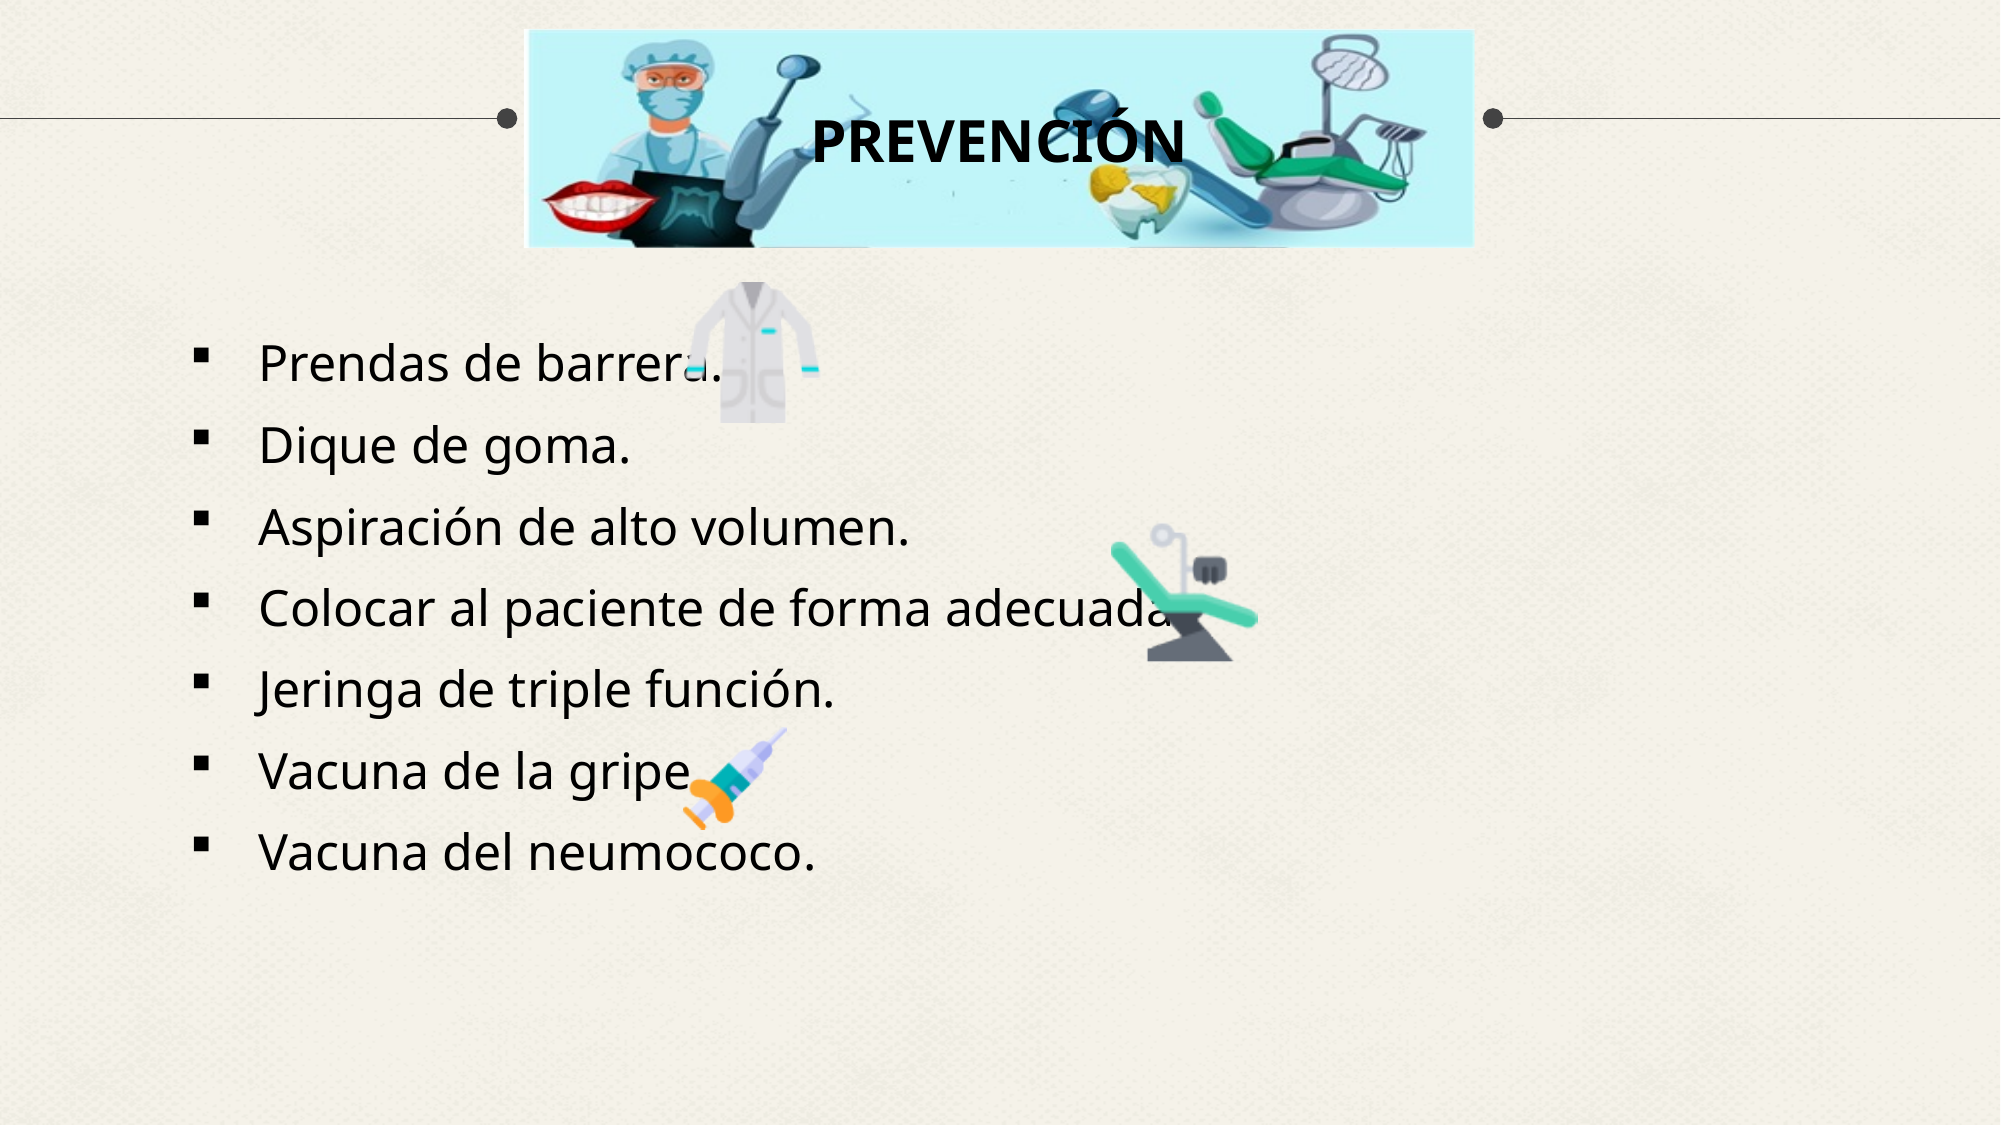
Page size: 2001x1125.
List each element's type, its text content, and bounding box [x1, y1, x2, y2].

list Prendas de barrera. Dique de goma. Aspiración de alto volumen. Colocar al paciente de forma adecuada. Jeringa de triple función. Vacuna de la gripe. Vacuna del neumococo. [168, 307, 1302, 1045]
picture [0, 0, 2001, 1125]
